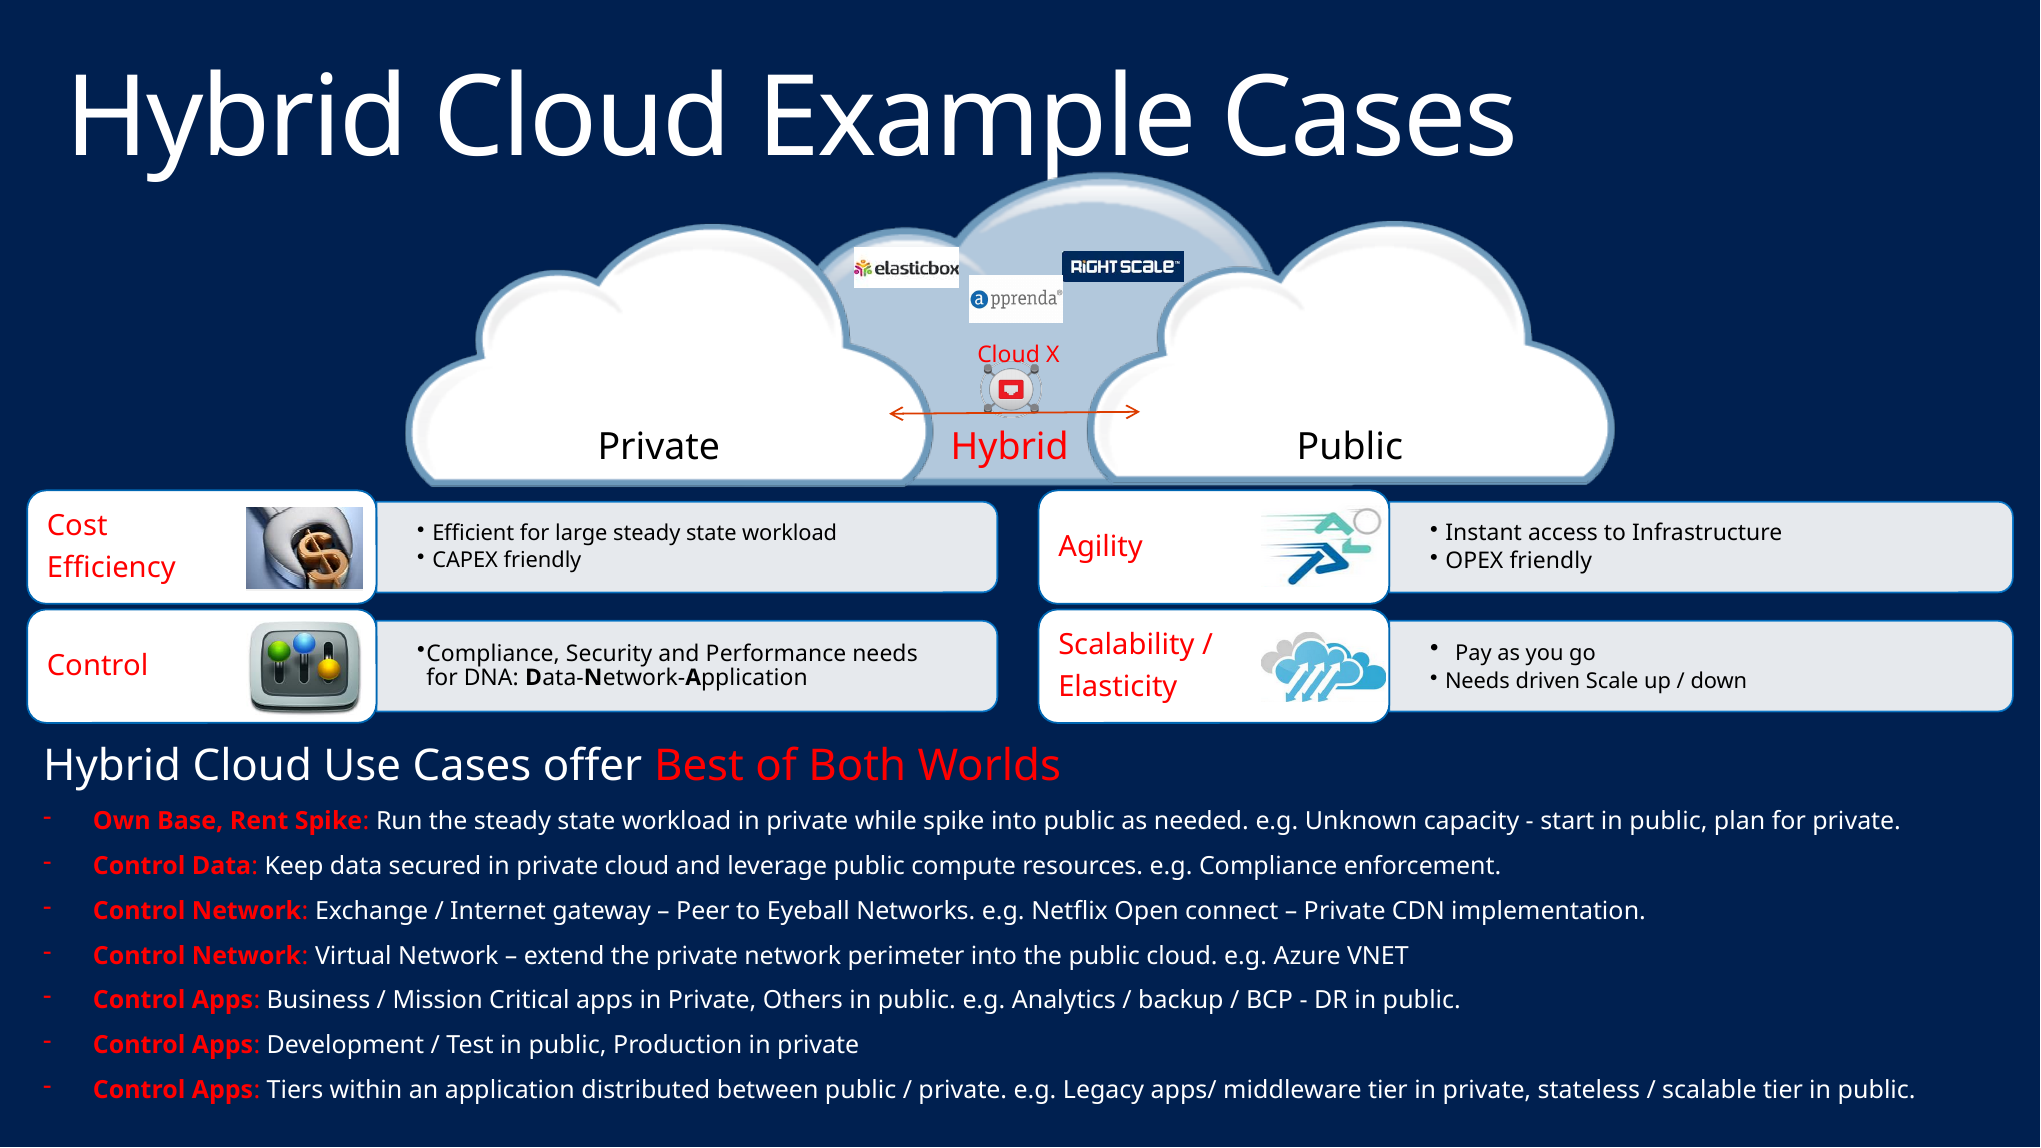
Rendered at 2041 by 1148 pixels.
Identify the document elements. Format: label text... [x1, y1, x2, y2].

picture [371, 155, 1635, 587]
picture [246, 612, 363, 721]
picture [1261, 632, 1386, 702]
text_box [1038, 490, 2014, 724]
title Hybrid Cloud Example Cases [45, 48, 1996, 199]
picture [246, 507, 363, 592]
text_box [26, 490, 998, 724]
text_box Hybrid Cloud Use Cases offer Best of Both Worlds Own Base, Rent Spike: Run the steady state workload in private while spike into public as needed. e.g. Unknown capacity - start in public, plan for private. Control Data: Keep data secured in private cloud and leverage public compute resources. e.g. Compliance enforcement. Control Network: Exchange / Internet gateway – Peer to Eyeball Networks. e.g. Netflix Open connect – Private CDN implementation. Control Network: Virtual Network – extend the private network perimeter into the public cloud. e.g. Azure VNET Control Apps: Business / Mission Critical apps in Private, Others in public. e.g. Analytics / backup / BCP - DR in public. Control Apps: Development / Test in public, Production in private Control Apps: Tiers within an application distributed between public / private. e.g. Legacy apps/ middleware tier in private, stateless / scalable tier in public. [27, 729, 2013, 1112]
